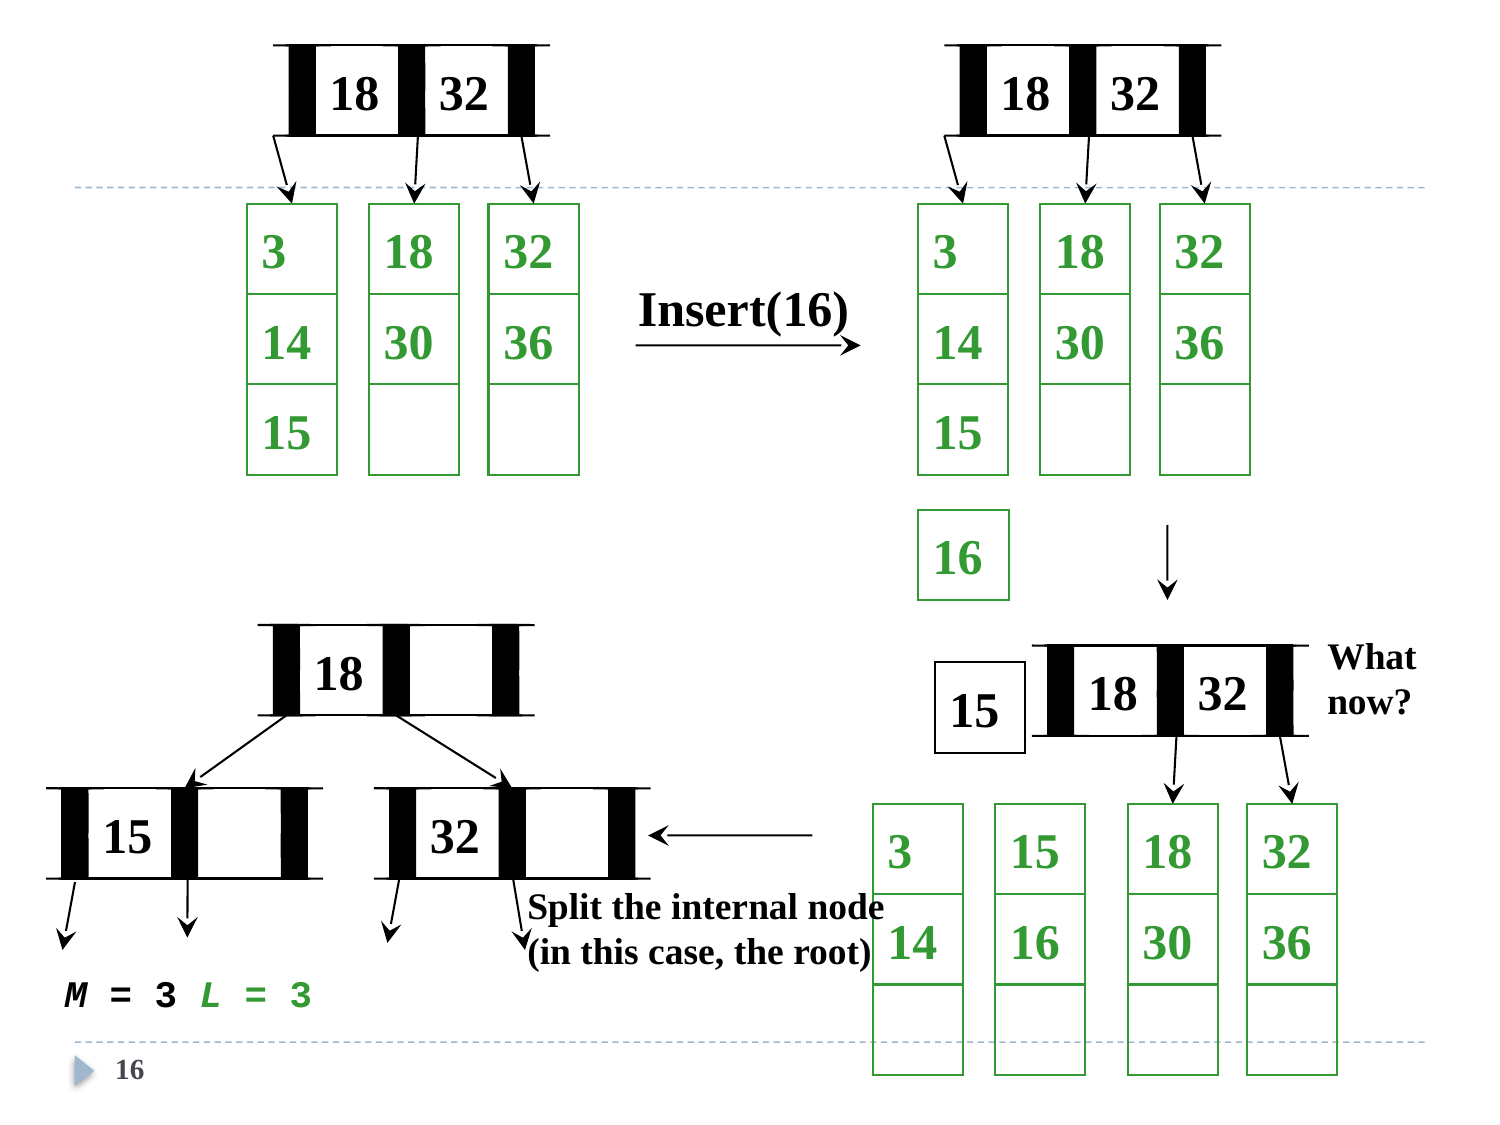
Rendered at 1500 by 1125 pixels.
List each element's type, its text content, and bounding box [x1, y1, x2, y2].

text_box [648, 825, 669, 846]
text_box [917, 45, 1251, 601]
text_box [246, 44, 580, 475]
slide_number 16 [100, 1042, 426, 1103]
text_box Insert(16) [623, 269, 865, 345]
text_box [872, 645, 1338, 1076]
text_box [840, 335, 861, 356]
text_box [62, 624, 635, 951]
text_box What now? [1312, 624, 1500, 730]
text_box Split the internal node (in this case, the root) [512, 874, 866, 980]
text_box M = 3 L = 3 [49, 962, 327, 1023]
